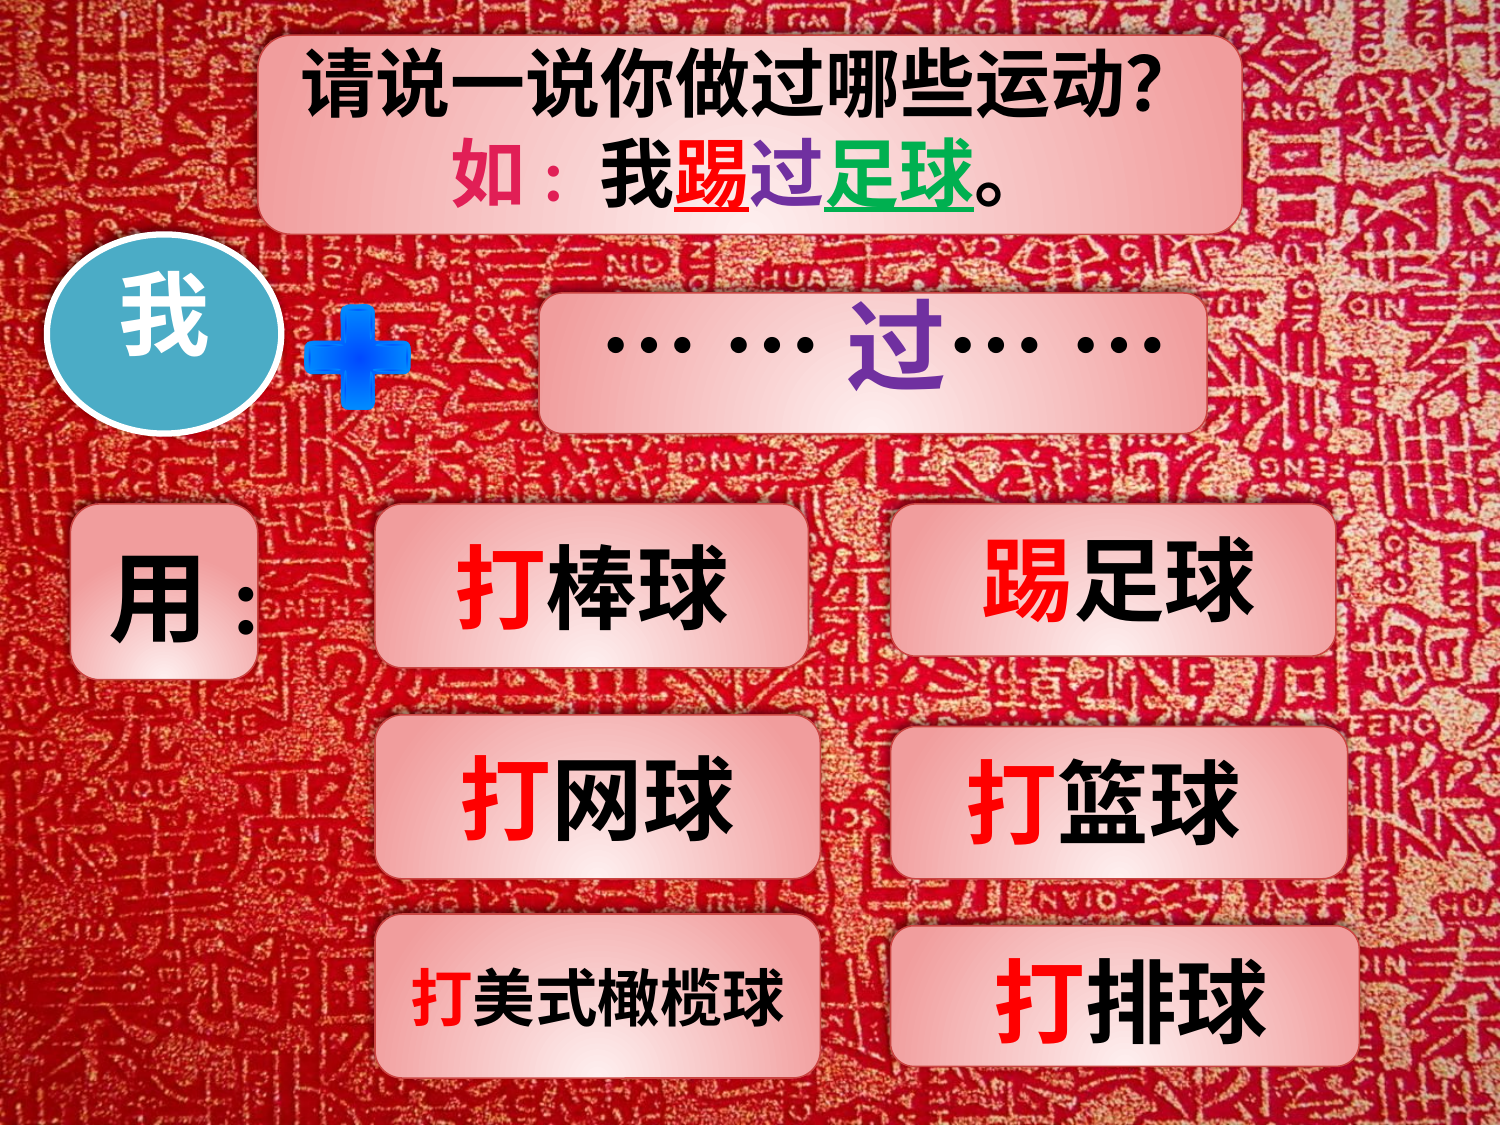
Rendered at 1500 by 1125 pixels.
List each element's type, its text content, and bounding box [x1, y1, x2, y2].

text_box 打篮球 [951, 738, 1256, 863]
text_box 用: [93, 527, 258, 663]
text_box [69, 503, 259, 681]
text_box 打排球 [972, 937, 1289, 1063]
text_box 请说一说你做过哪些运动？ 如: 我踢过足球。 [257, 34, 1243, 236]
picture [0, 0, 1500, 1125]
text_box [889, 924, 1361, 1068]
text_box … …过… … [538, 292, 1208, 435]
text_box [891, 641, 1335, 657]
text_box [889, 725, 1349, 880]
text_box 打棒球 [374, 503, 810, 669]
text_box 打美式橄榄球 [374, 913, 822, 1079]
text_box 踢足球 [890, 515, 1348, 641]
text_box 我 [43, 231, 285, 437]
text_box 打网球 [374, 714, 822, 880]
text_box [894, 503, 1333, 515]
